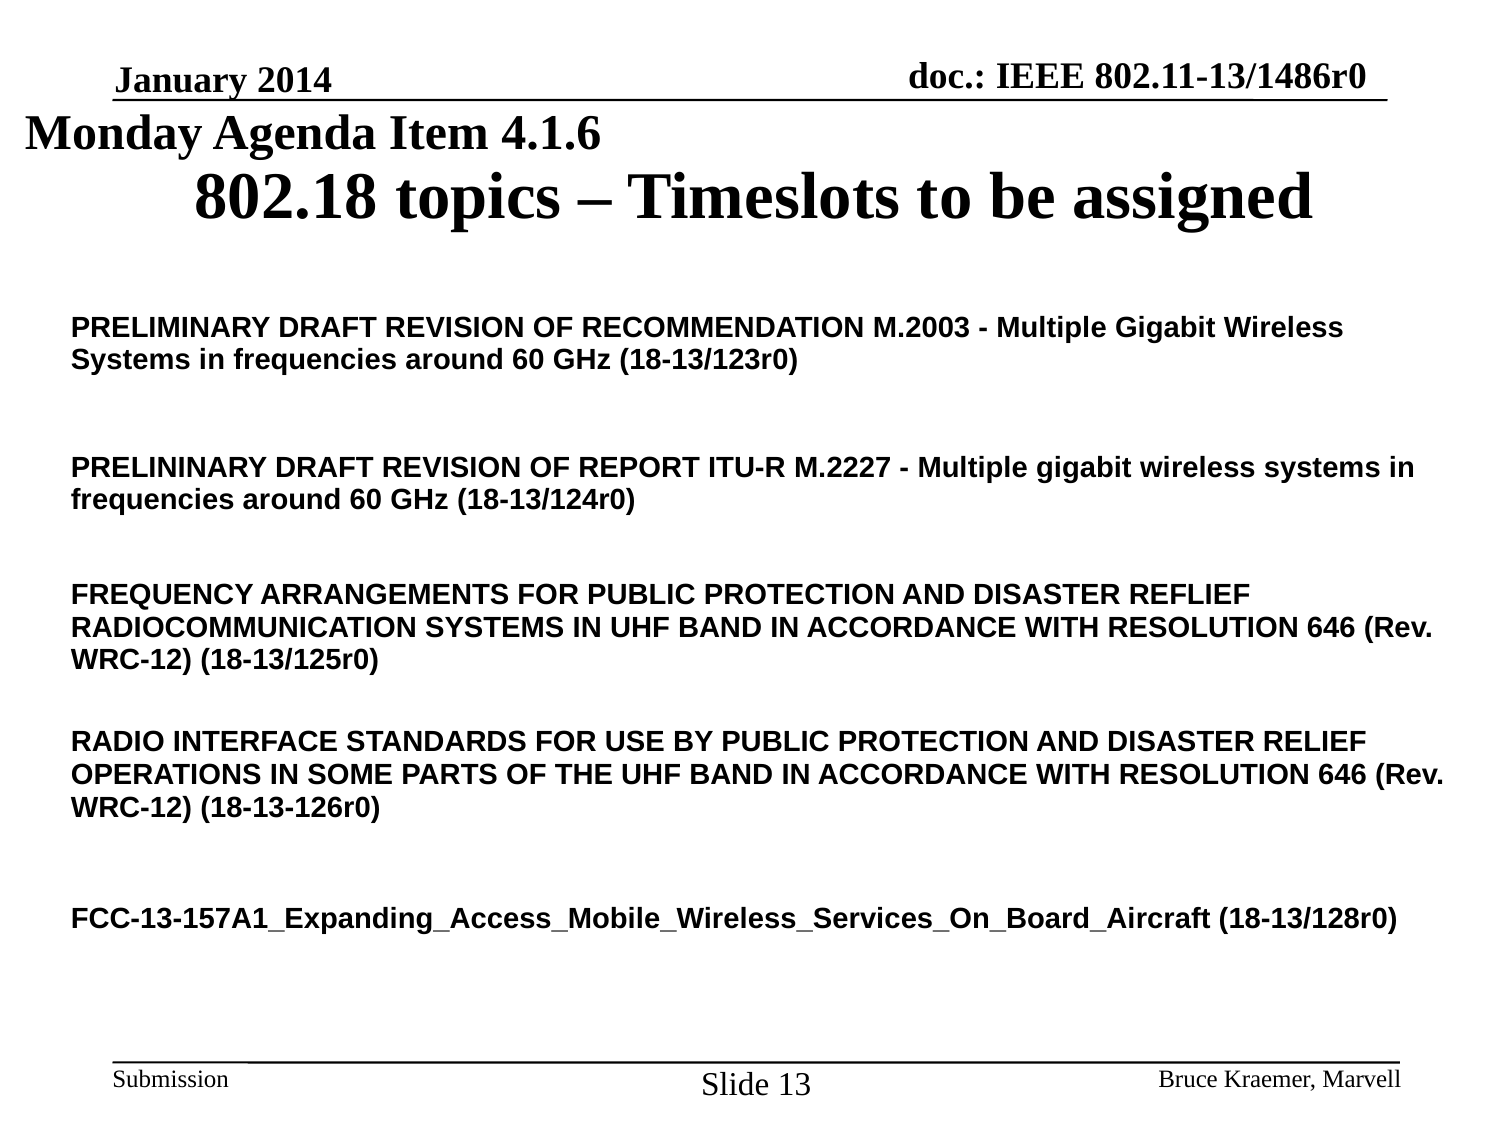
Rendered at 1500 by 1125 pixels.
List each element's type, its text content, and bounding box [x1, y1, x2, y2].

slide_number Slide 13 [697, 1062, 815, 1103]
table_cell PRELININARY DRAFT REVISION OF REPORT ITU-R M.2227 - Multiple gigabit wireless systems in frequencies around 60 GHz (18-13/124r0) [52, 413, 1471, 552]
table_cell FREQUENCY ARRANGEMENTS FOR PUBLIC PROTECTION AND DISASTER REFLIEF RADIOCOMMUNICATION SYSTEMS IN UHF BAND IN ACCORDANCE WITH RESOLUTION 646 (Rev. WRC-12) (18-13/125r0) [52, 552, 1471, 700]
table_header PRELIMINARY DRAFT REVISION OF RECOMMENDATION M.2003 - Multiple Gigabit Wireless Systems in frequencies around 60 GHz (18-13/123r0) [52, 273, 1471, 413]
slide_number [114, 54, 374, 92]
title 802.18 topics – Timeslots to be assigned [117, 145, 1393, 238]
footer Bruce Kraemer, Marvell [1079, 1062, 1402, 1093]
table_cell RADIO INTERFACE STANDARDS FOR USE BY PUBLIC PROTECTION AND DISASTER RELIEF OPERATIONS IN SOME PARTS OF THE UHF BAND IN ACCORDANCE WITH RESOLUTION 646 (Rev. WRC-12) (18-13-126r0) [52, 700, 1471, 848]
text_box Monday Agenda Item 4.1.6 [10, 92, 629, 167]
table_cell FCC-13-157A1_Expanding_Access_Mobile_Wireless_Services_On_Board_Aircraft (18-13/128r0) [52, 848, 1471, 987]
